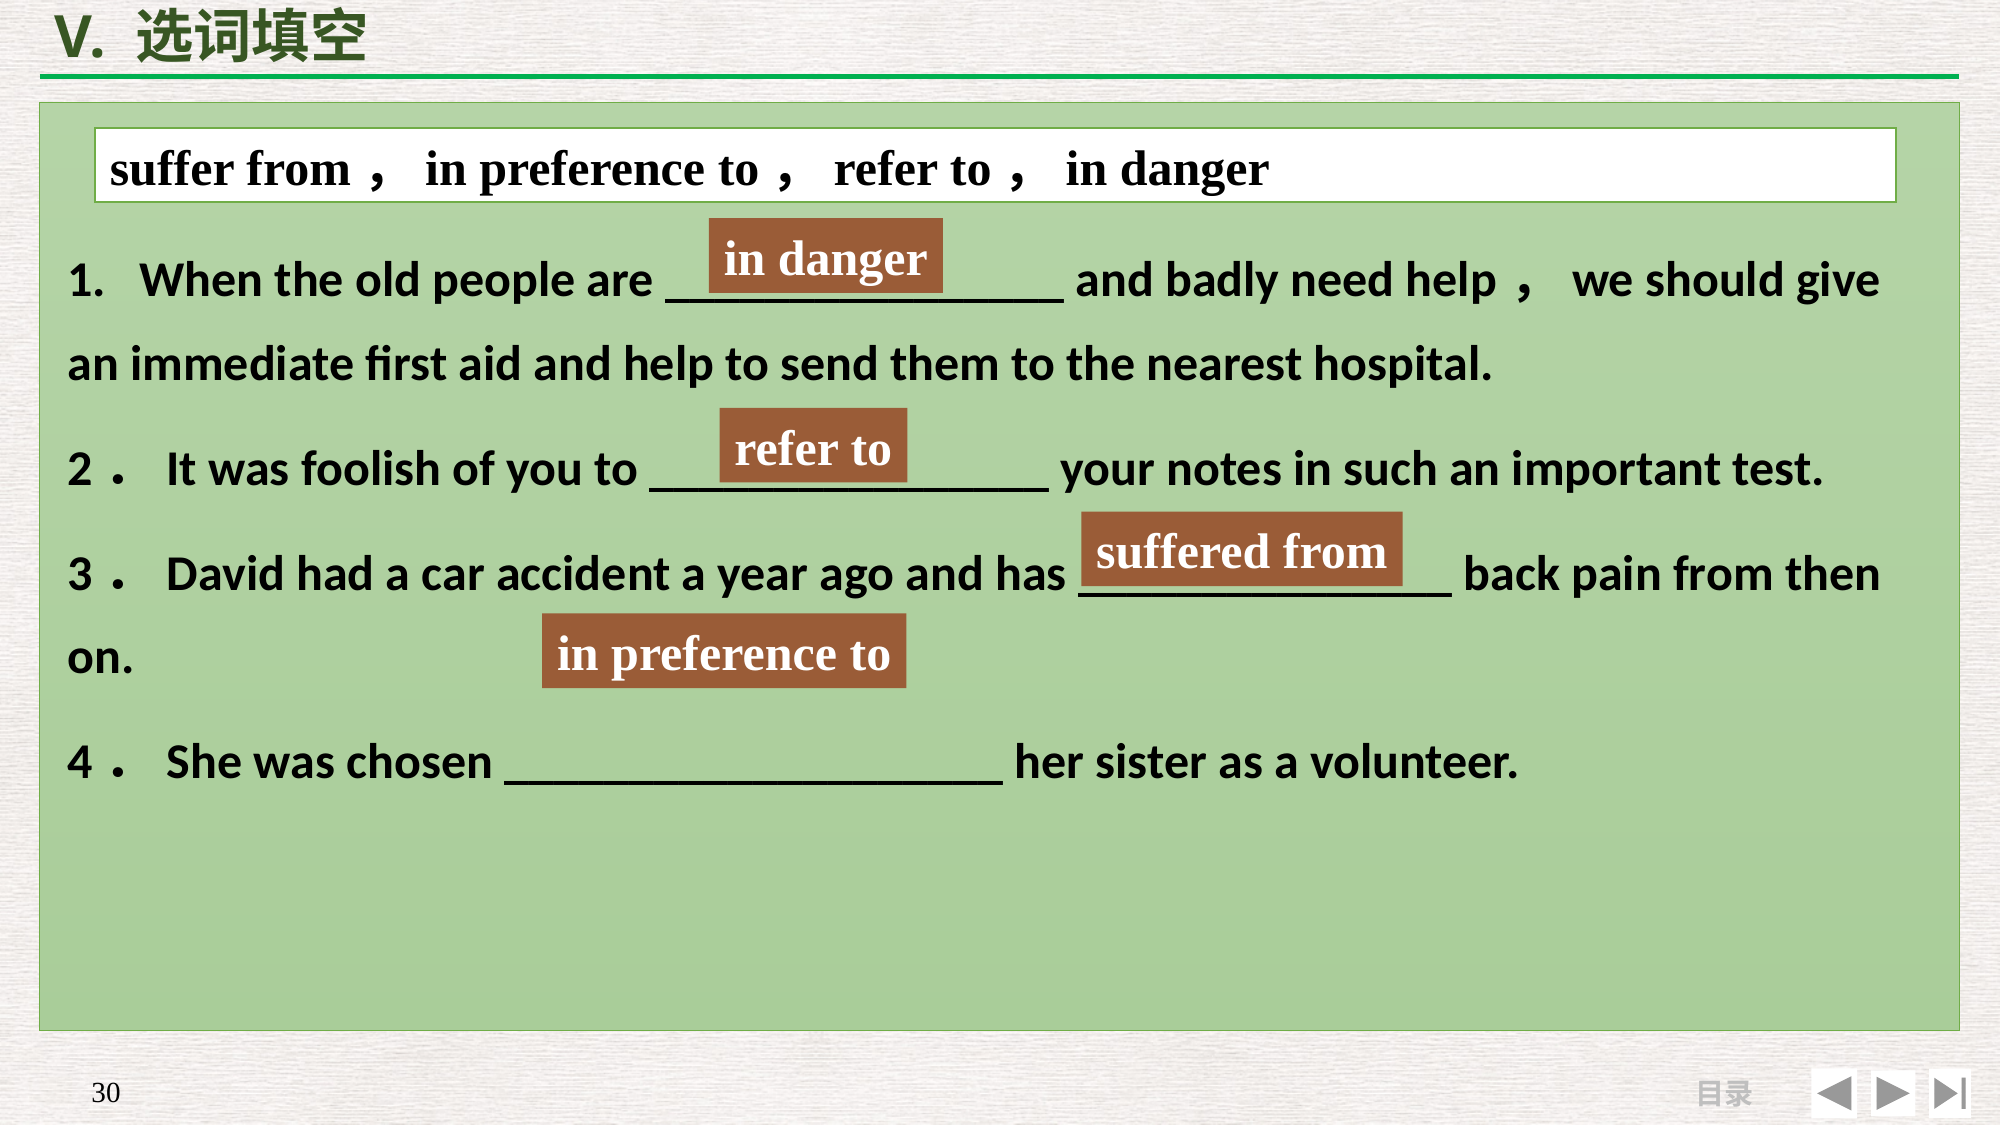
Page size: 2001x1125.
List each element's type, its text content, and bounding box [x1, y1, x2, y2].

list 1. When the old people are ________________ and badly need help，we should give an immediate first aid and help to send them to the nearest hospital. 2．It was foolish of you to ________________ your notes in such an important test. 3．David had a car accident a year ago and has _______________ back pain from then on. 4．She was chosen ____________________ her sister as a volunteer. [52, 214, 1944, 1125]
text_box in preference to [542, 613, 907, 689]
text_box in danger [708, 218, 943, 293]
text_box suffer from，in preference to，refer to，in danger [94, 127, 1897, 203]
text_box suffered from [1081, 511, 1403, 587]
title V. 选词填空 [39, 0, 1960, 77]
text_box refer to [719, 407, 908, 483]
text_box [39, 102, 1960, 1031]
picture [0, 0, 2000, 1125]
